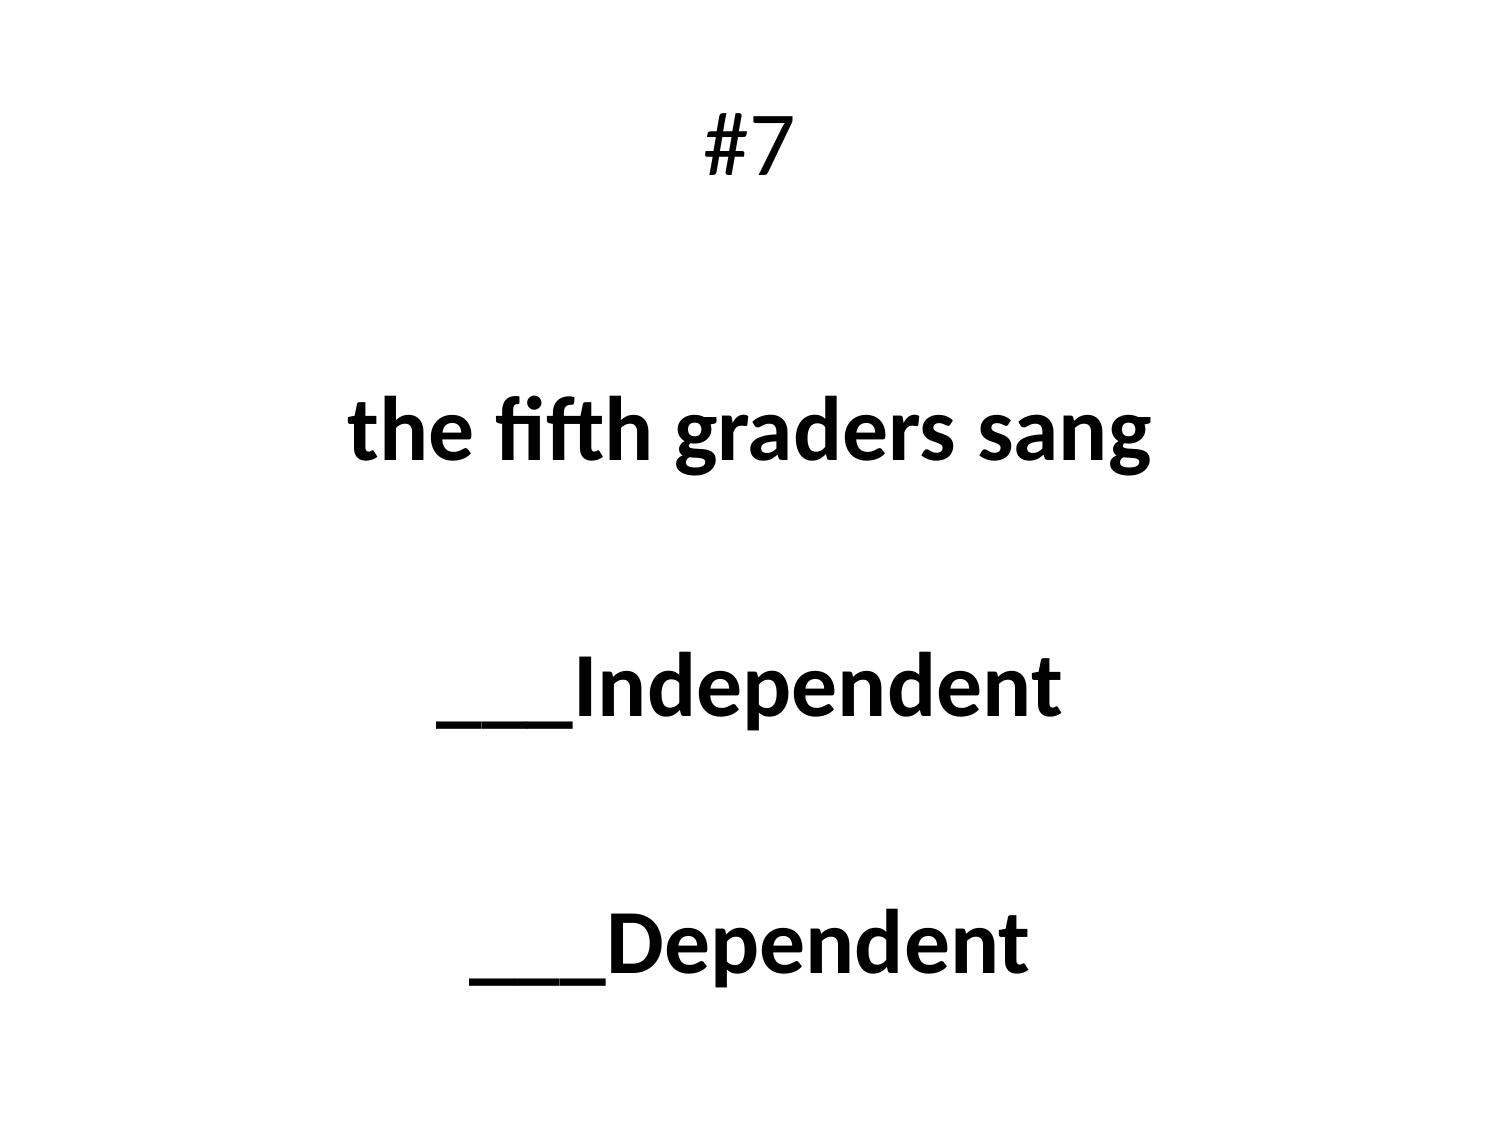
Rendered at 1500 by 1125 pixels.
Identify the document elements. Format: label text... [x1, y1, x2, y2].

list the fifth graders sang ___Independent ___Dependent [75, 262, 1425, 1005]
title #7 [75, 45, 1425, 233]
